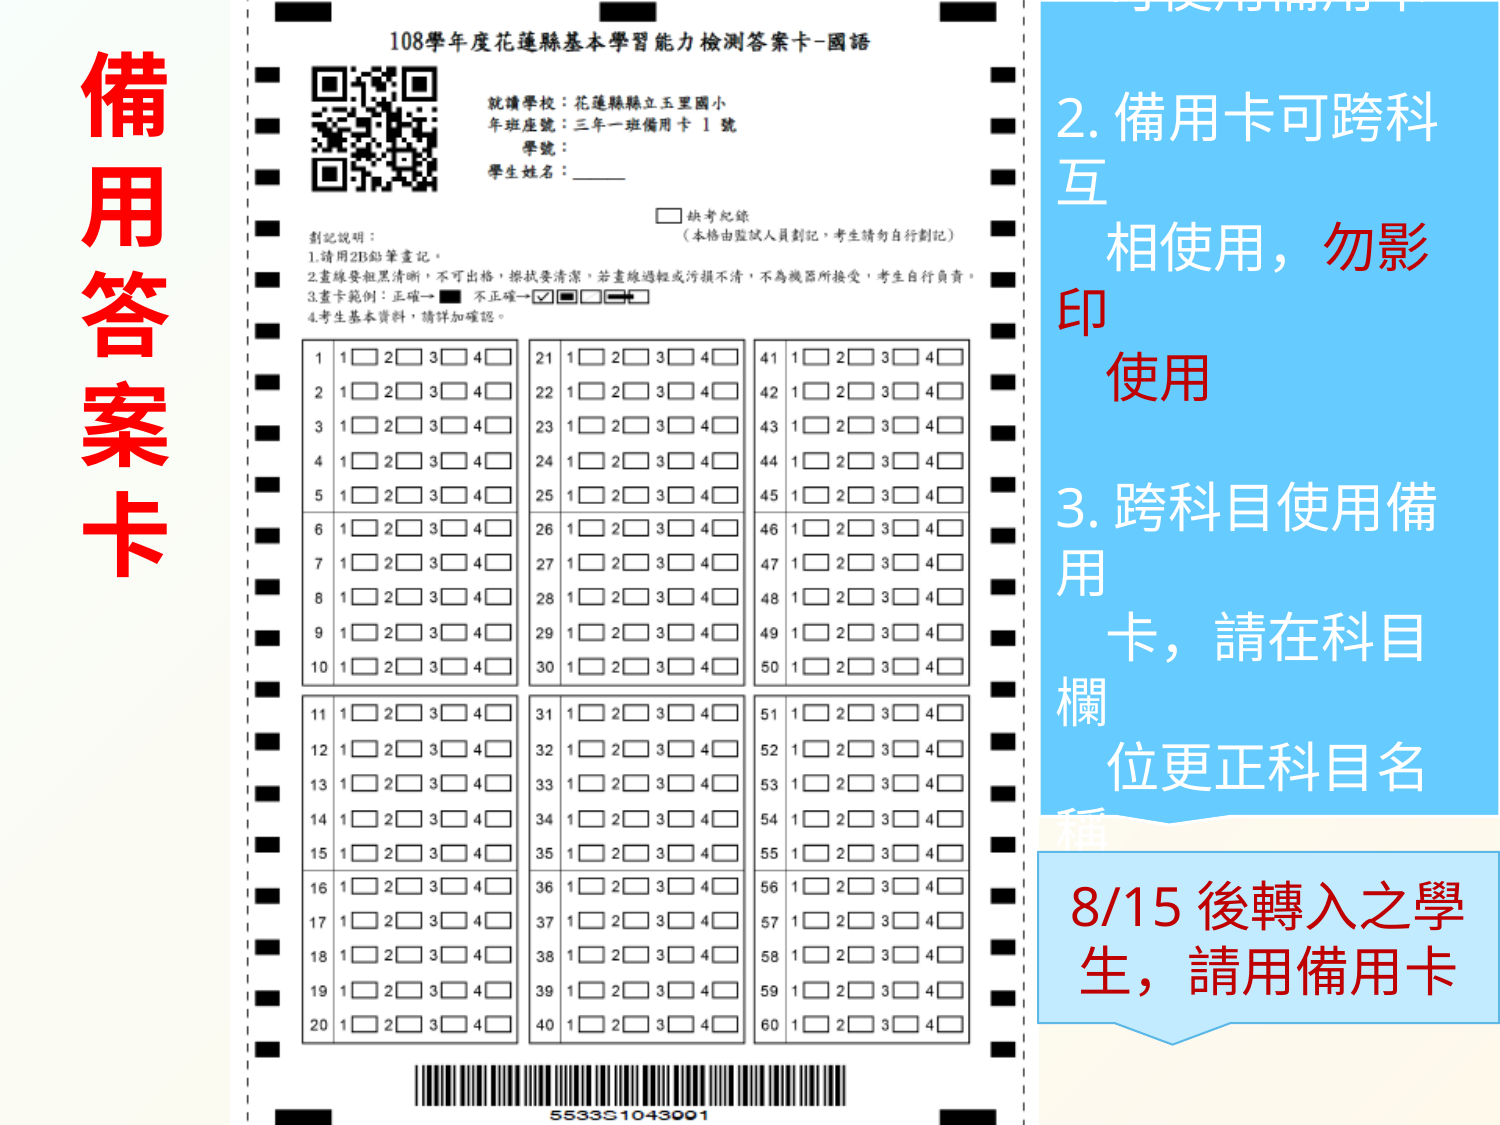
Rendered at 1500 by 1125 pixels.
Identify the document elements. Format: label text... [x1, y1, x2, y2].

text_box 備用答案卡 [72, 30, 178, 596]
picture [229, 0, 1039, 1125]
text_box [1037, 851, 1500, 1045]
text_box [1038, 0, 1500, 828]
